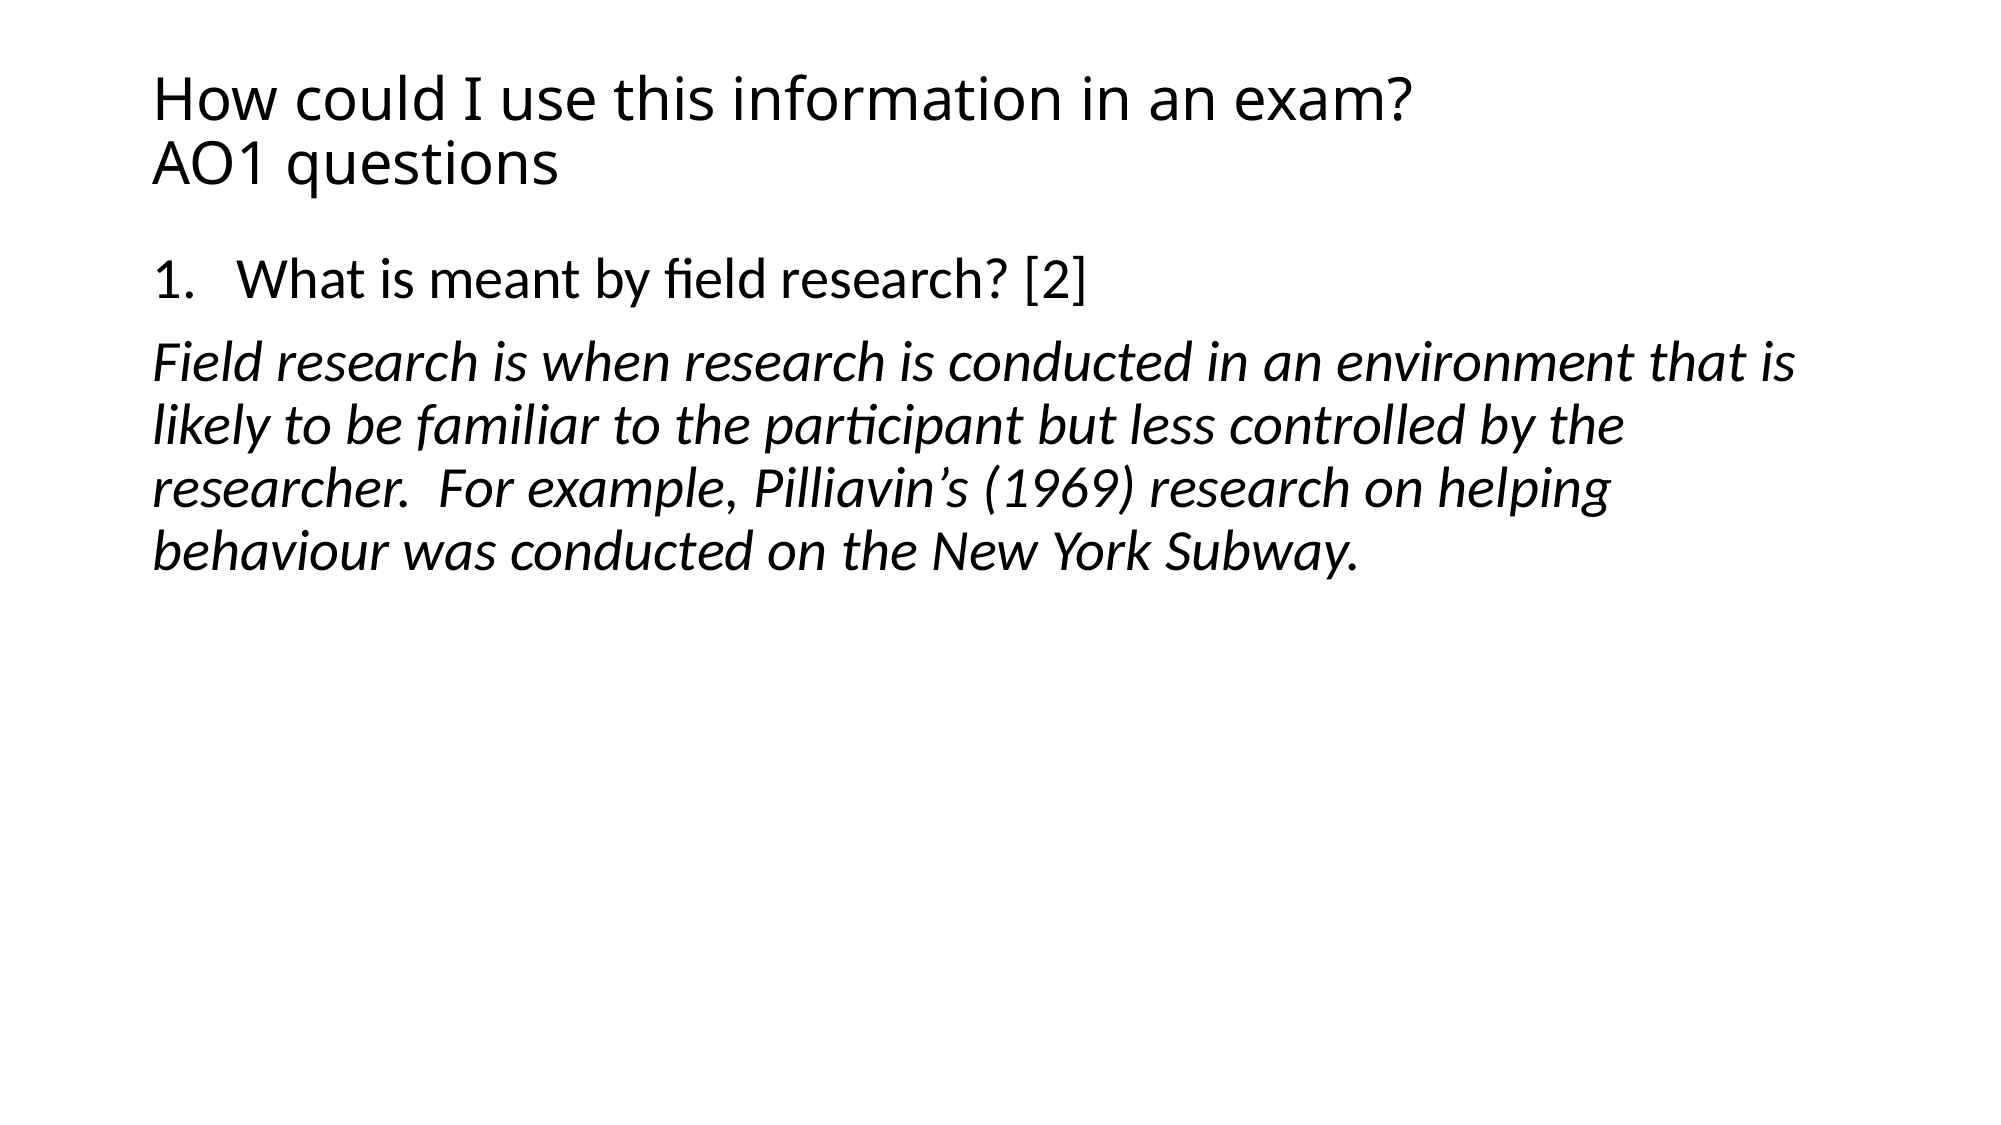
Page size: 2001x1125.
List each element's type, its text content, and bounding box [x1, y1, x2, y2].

title How could I use this information in an exam? AO1 questions [137, 59, 1863, 240]
list What is meant by field research? [2] Field research is when research is conducted in an environment that is likely to be familiar to the participant but less controlled by the researcher. For example, Pilliavin’s (1969) research on helping behaviour was conducted on the New York Subway. [137, 240, 1863, 1014]
